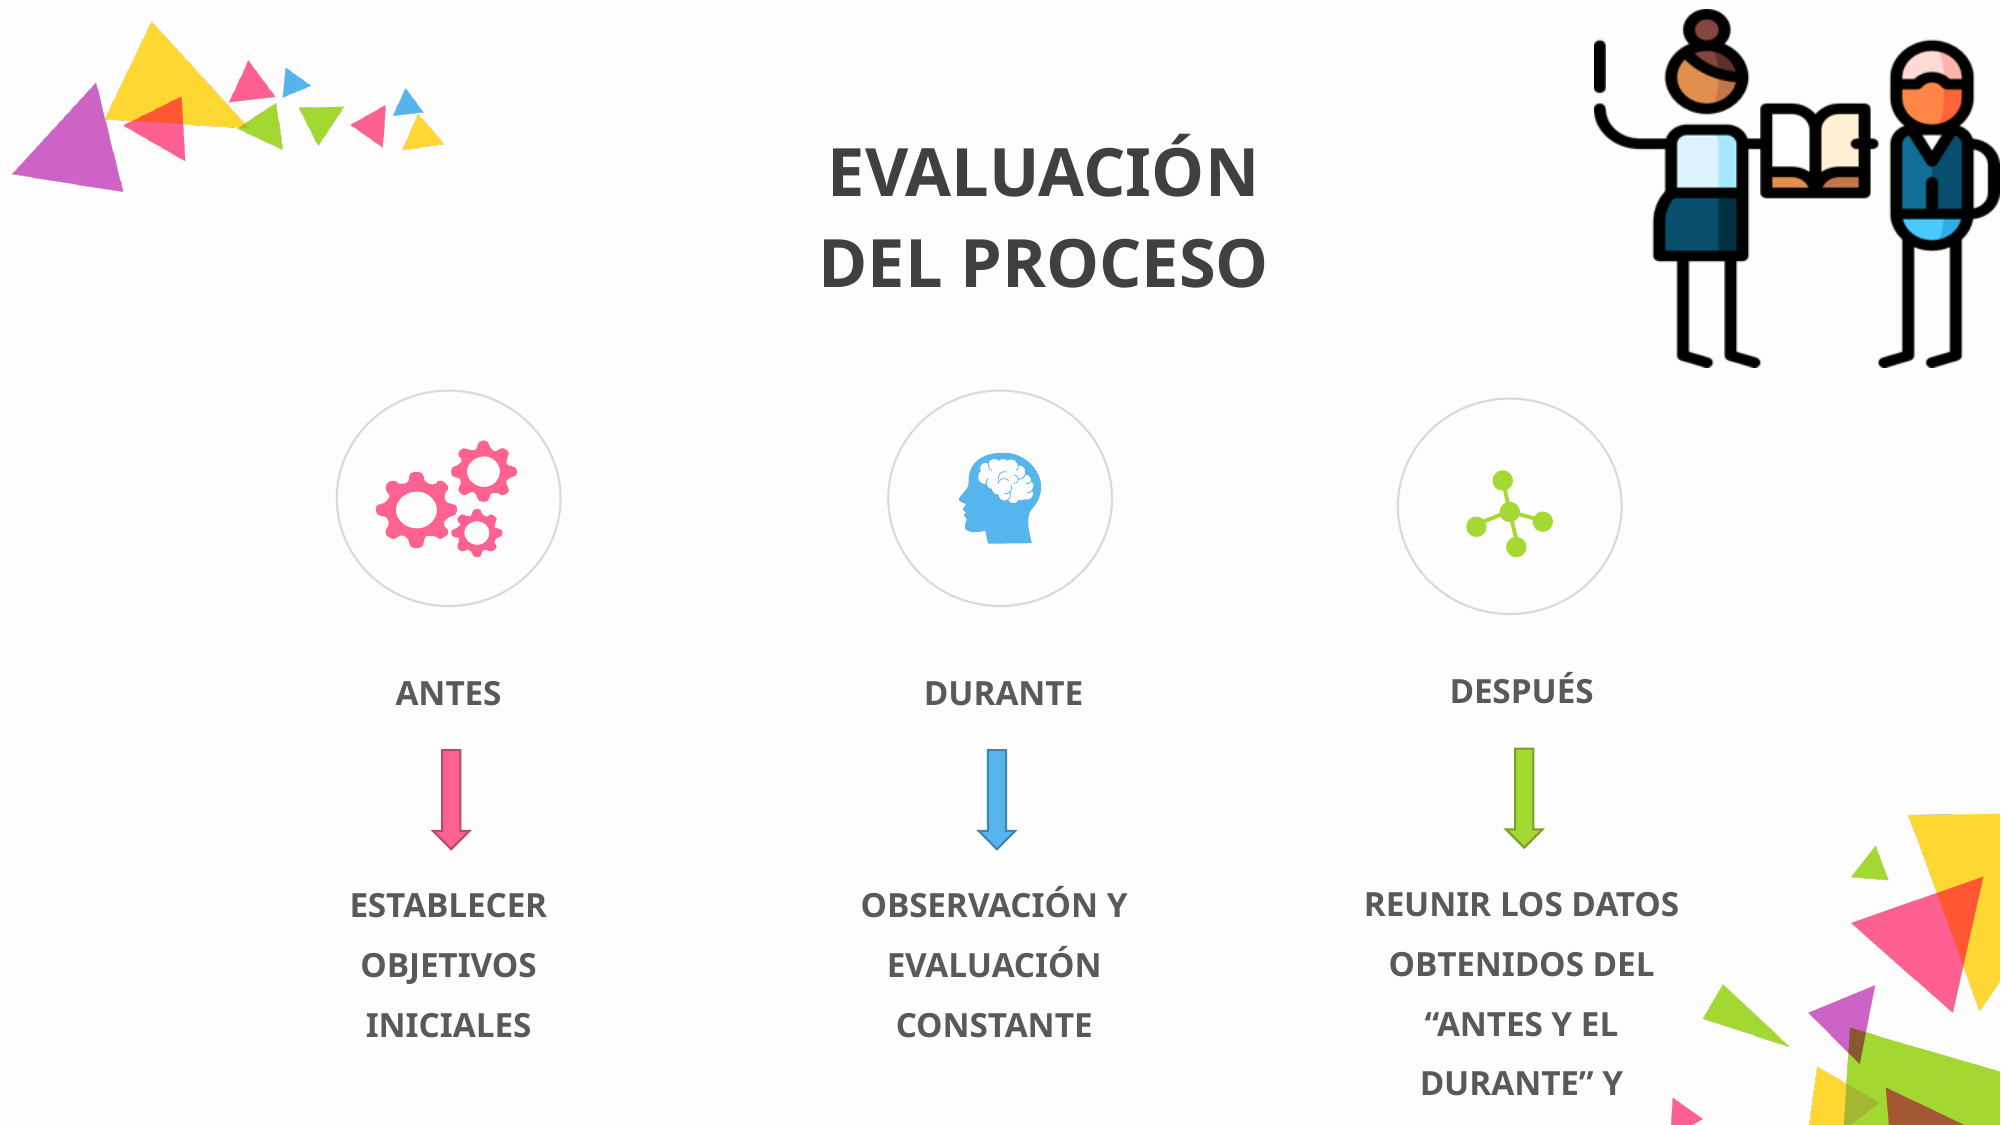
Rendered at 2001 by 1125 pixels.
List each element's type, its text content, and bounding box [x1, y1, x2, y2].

text_box [1396, 397, 1623, 616]
text_box [1466, 470, 1554, 558]
text_box ESTABLECER OBJETIVOS INICIALES [270, 857, 627, 1052]
text_box REUNIR LOS DATOS OBTENIDOS DEL “ANTES Y EL DURANTE” Y OBTENER UNOS RESULTADOS [1343, 855, 1700, 1125]
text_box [375, 440, 518, 558]
picture [1464, 652, 2000, 1125]
picture [1594, 9, 2000, 368]
text_box [1503, 747, 1545, 850]
text_box [430, 749, 472, 851]
picture [0, 3, 444, 192]
text_box [887, 389, 1114, 608]
text_box DURANTE [825, 644, 1182, 719]
text_box [958, 452, 1042, 544]
text_box [335, 389, 562, 608]
text_box [976, 749, 1018, 851]
text_box OBSERVACIÓN Y EVALUACIÓN CONSTANTE [815, 857, 1173, 1052]
text_box ANTES [270, 644, 627, 719]
text_box DESPUÉS [1343, 642, 1700, 718]
text_box EVALUACIÓN DEL PROCESO [432, 110, 1594, 308]
